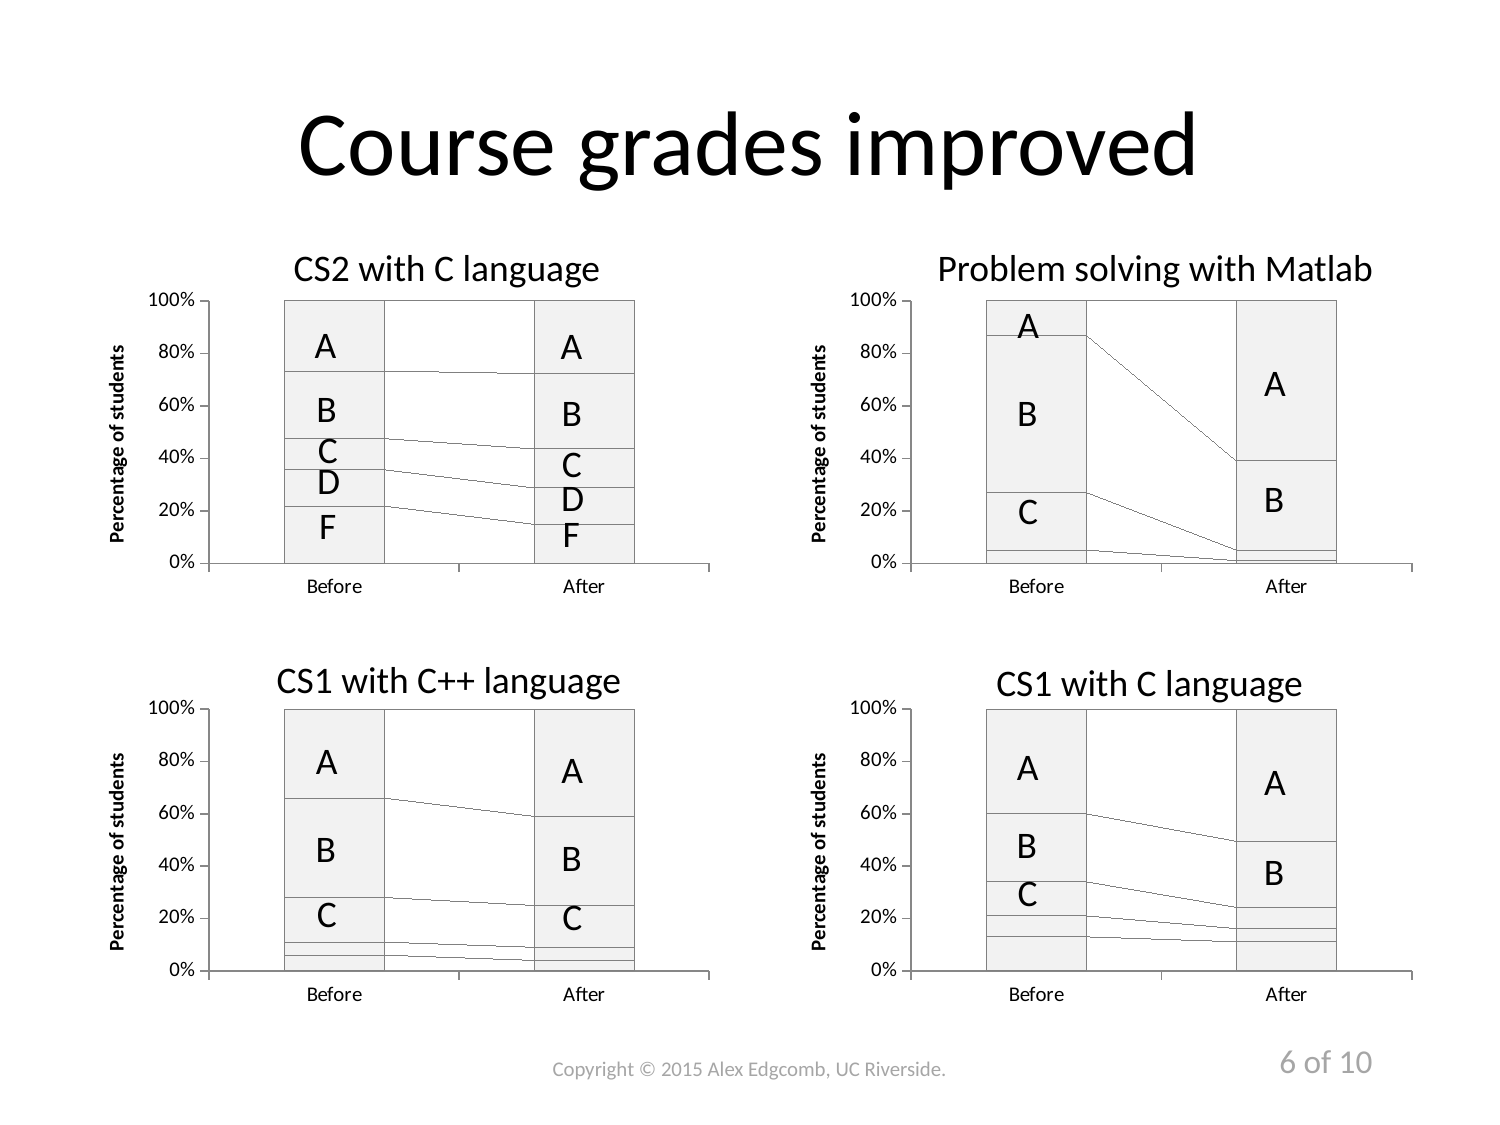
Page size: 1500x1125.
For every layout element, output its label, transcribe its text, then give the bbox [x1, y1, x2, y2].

title Course grades improved [75, 45, 1425, 233]
text_box Copyright © 2015 Alex Edgcomb, UC Riverside. [537, 1047, 962, 1088]
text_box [74, 236, 723, 606]
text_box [74, 648, 723, 1013]
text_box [776, 236, 1426, 606]
text_box 6 of 10 [1264, 1032, 1500, 1088]
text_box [776, 651, 1426, 1013]
